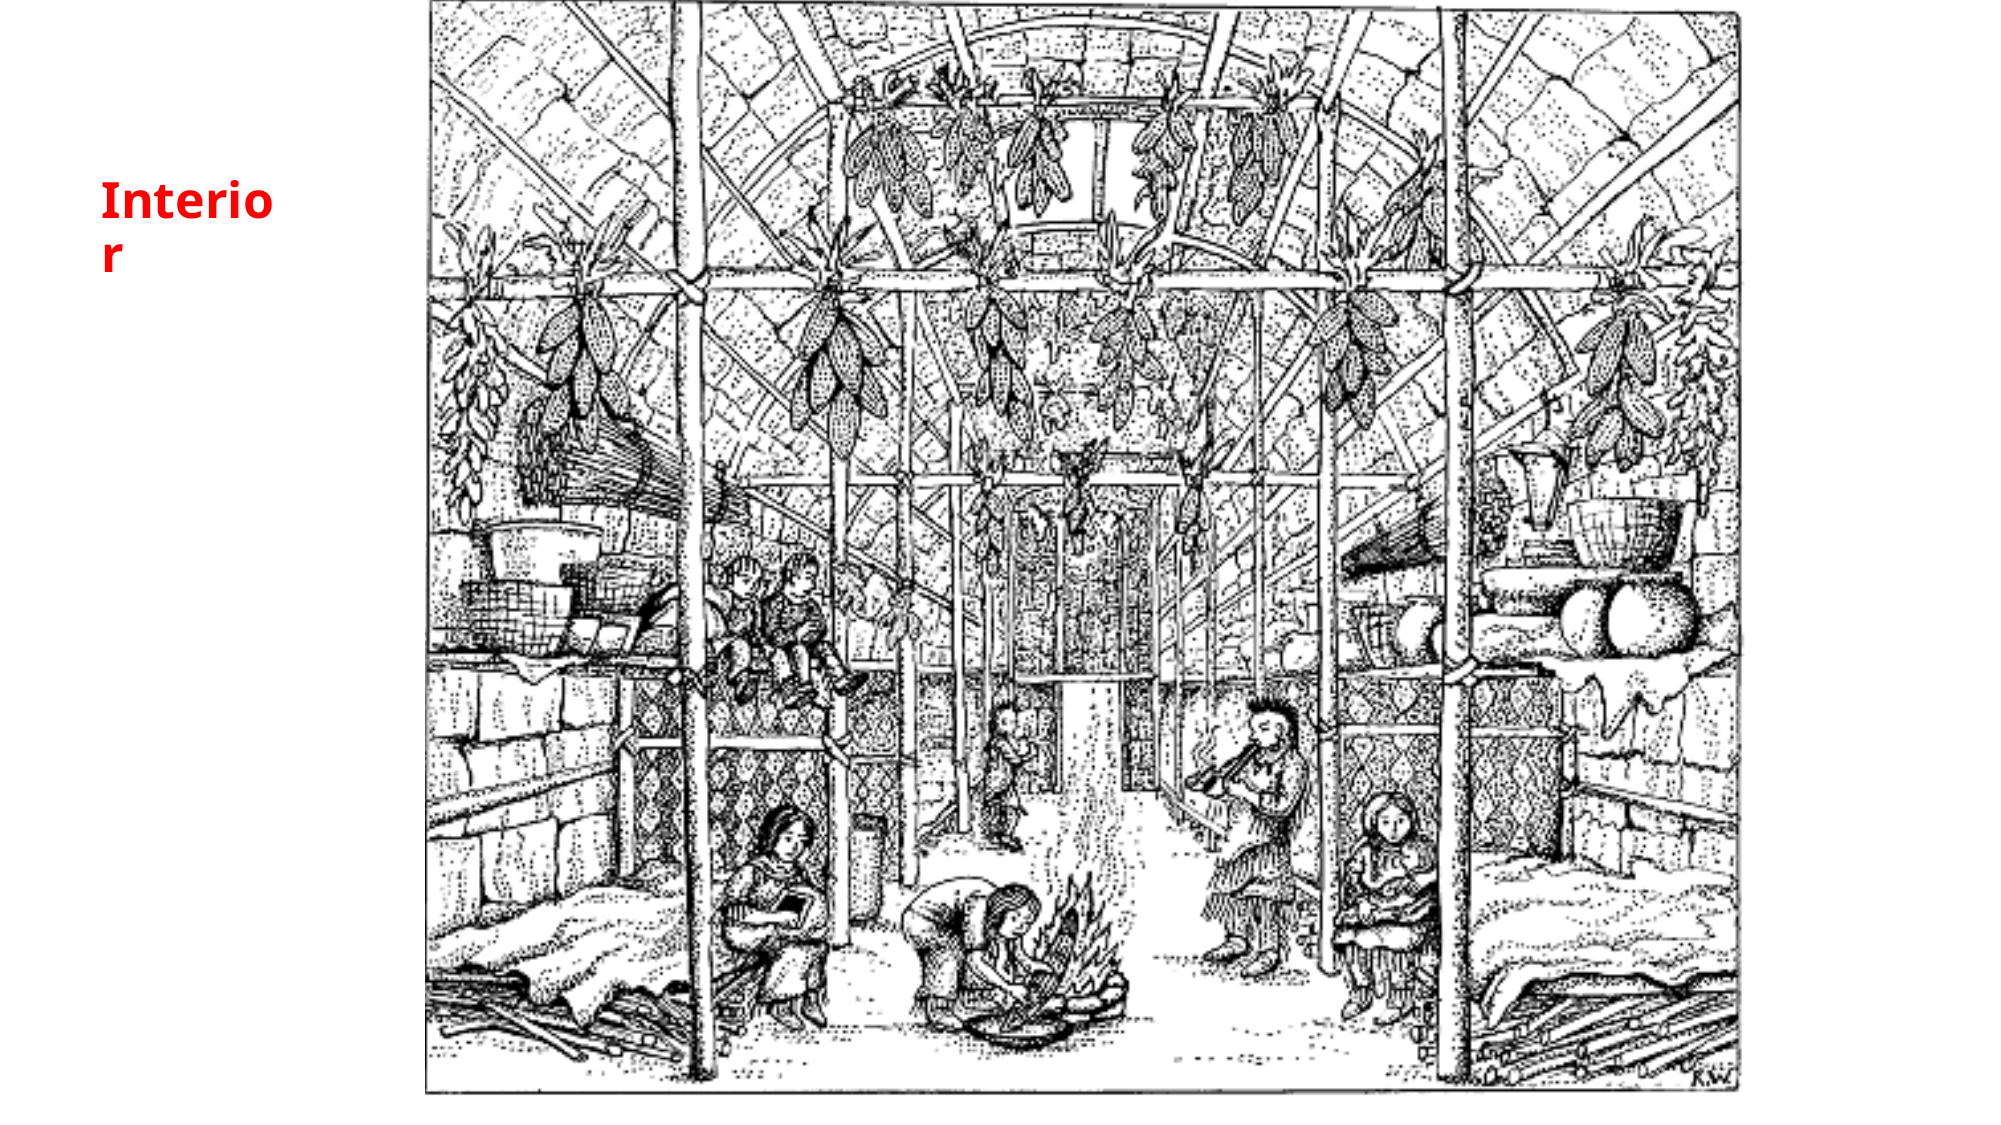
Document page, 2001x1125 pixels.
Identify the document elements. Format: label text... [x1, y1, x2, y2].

title Interior [86, 136, 300, 324]
picture [424, 0, 1751, 1119]
